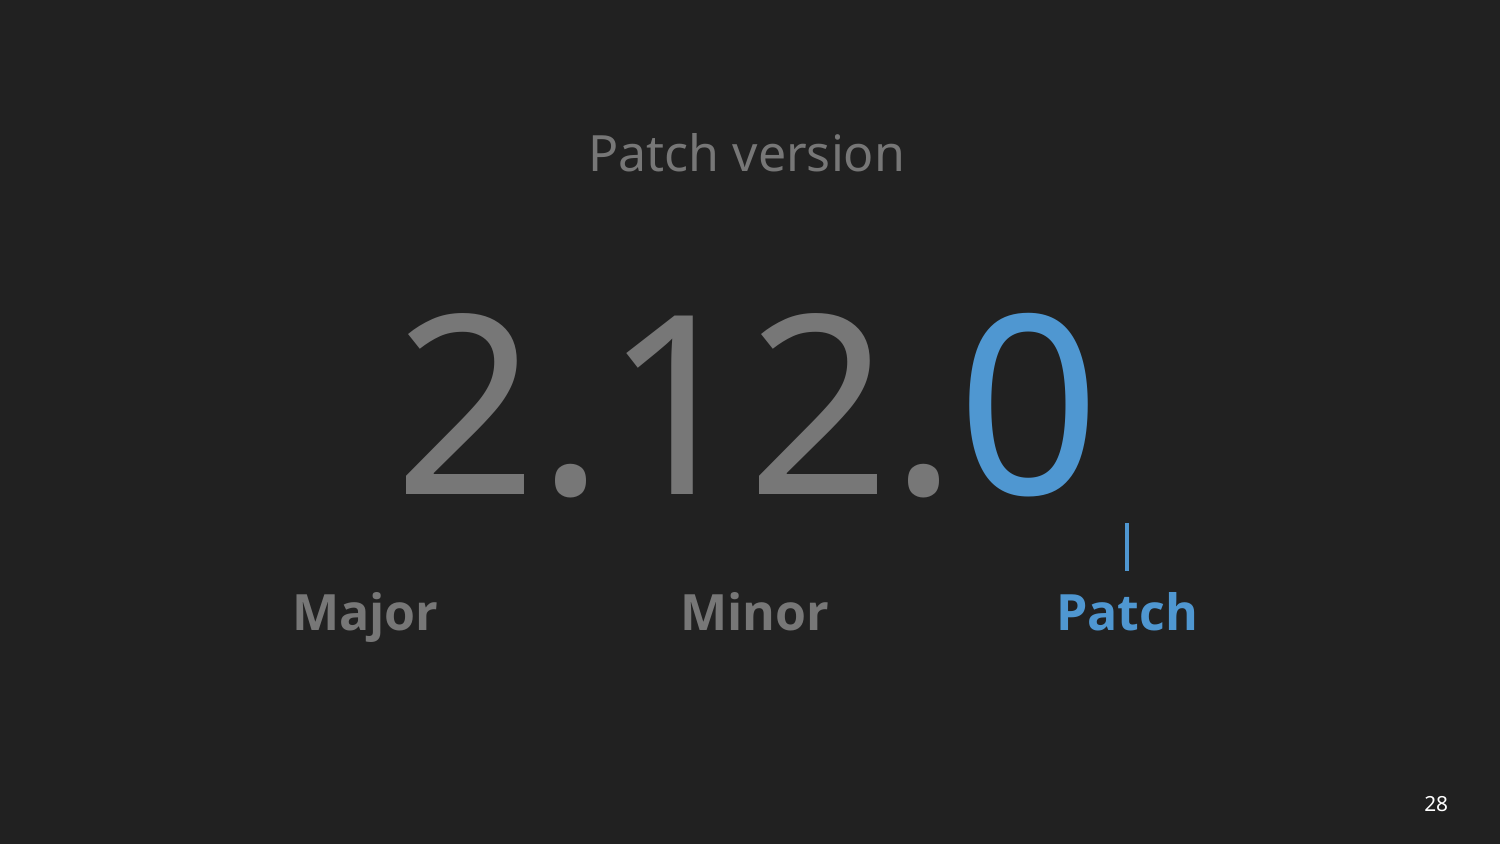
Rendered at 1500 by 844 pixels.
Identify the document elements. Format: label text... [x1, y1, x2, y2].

title Patch version [39, 37, 1455, 272]
text_box Minor [601, 572, 908, 648]
text_box Patch [974, 572, 1280, 648]
text_box 2.12.0 [40, 292, 1454, 526]
slide_number 28 [1125, 782, 1463, 827]
text_box Major [212, 572, 519, 648]
